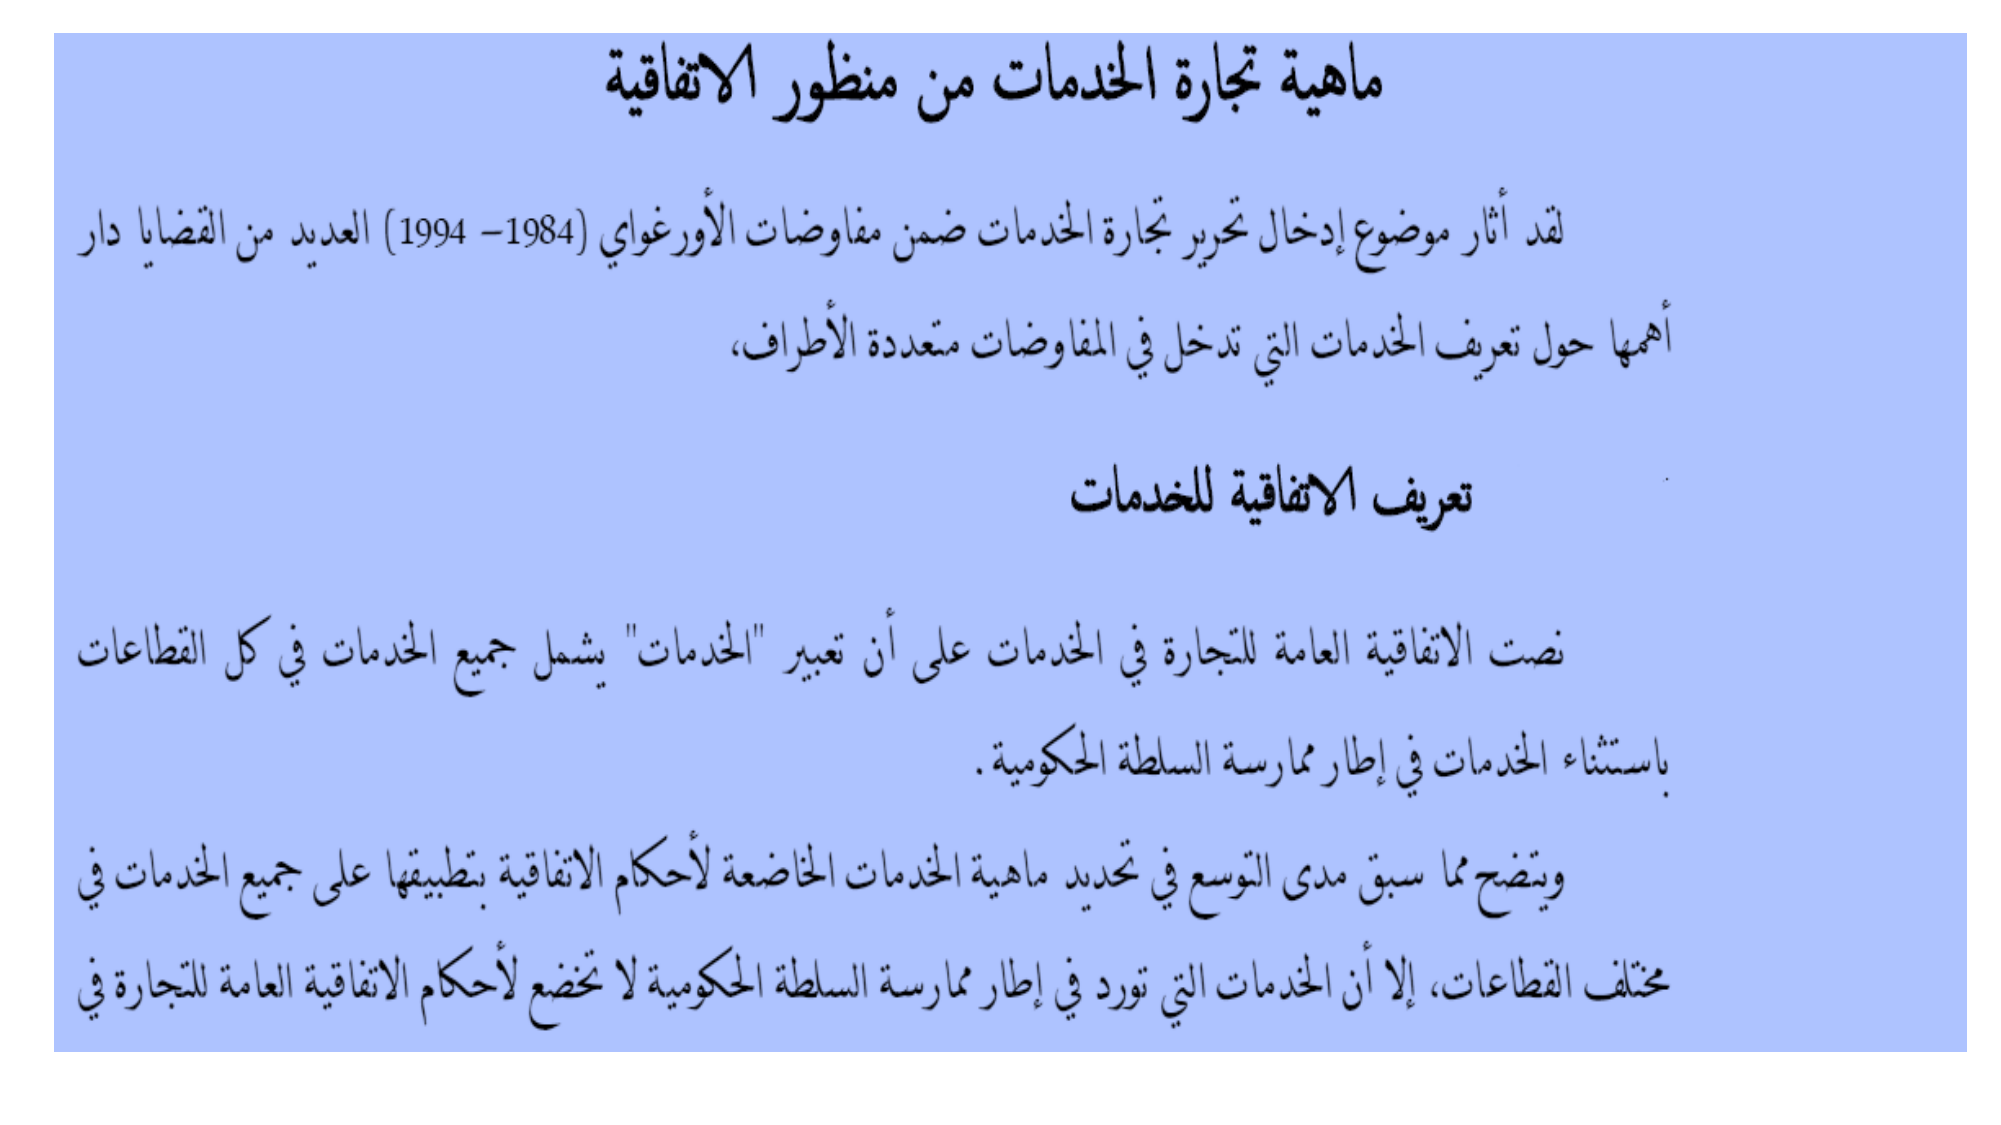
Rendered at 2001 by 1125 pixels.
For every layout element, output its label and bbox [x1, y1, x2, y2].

picture [54, 33, 1967, 1053]
